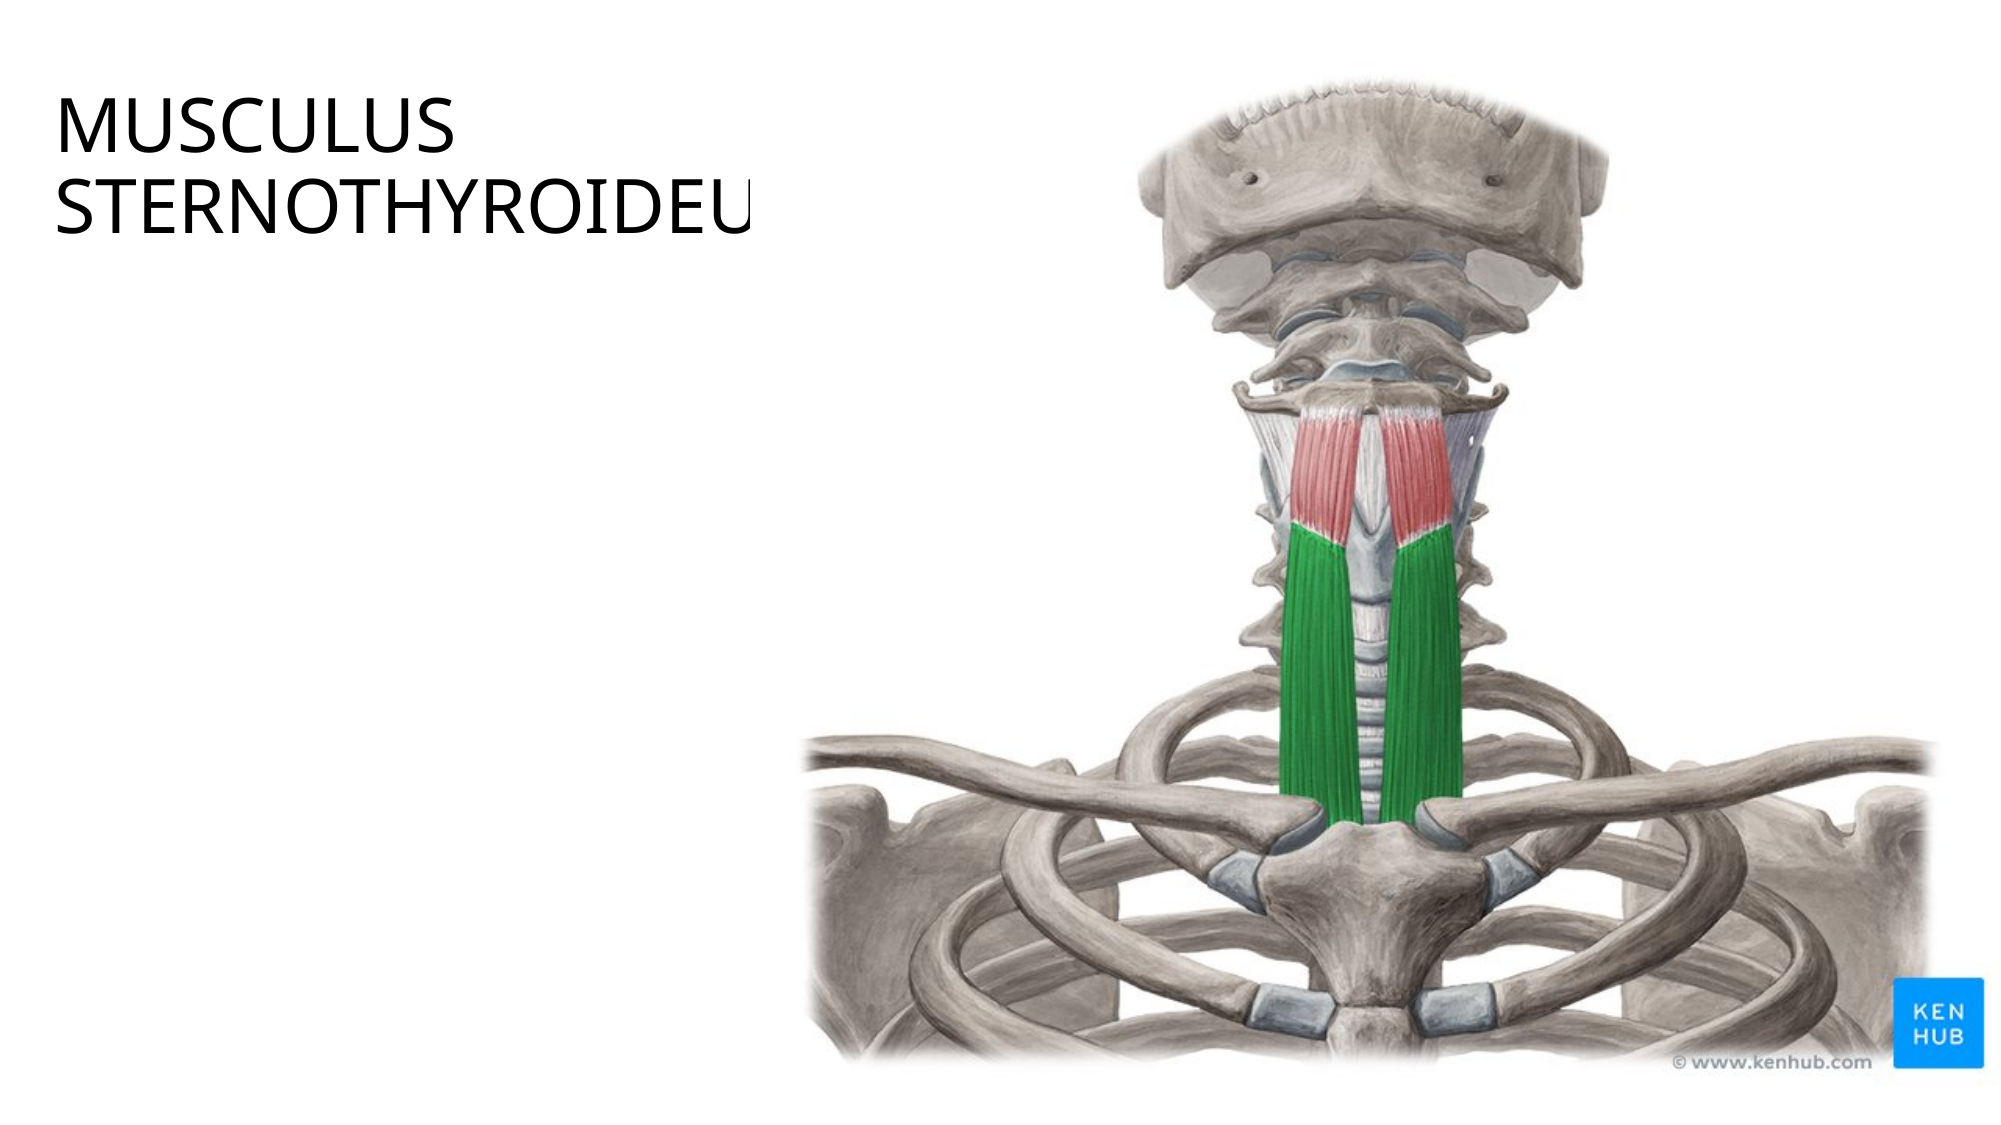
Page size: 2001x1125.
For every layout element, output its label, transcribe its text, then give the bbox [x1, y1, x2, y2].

title MUSCULUS STERNOTHYROIDEUS [39, 59, 749, 278]
picture [749, 38, 2000, 1086]
